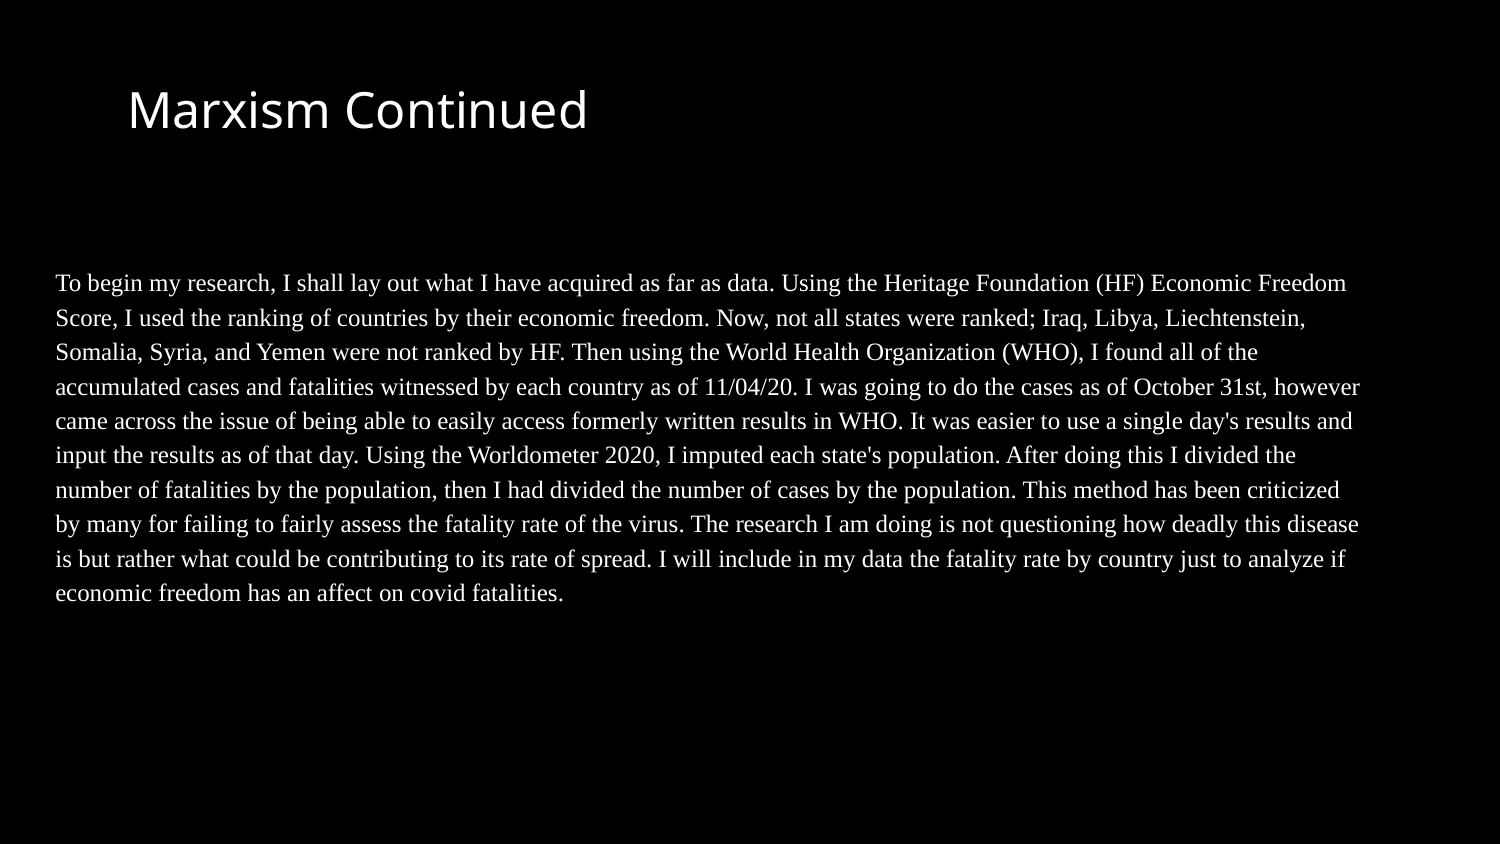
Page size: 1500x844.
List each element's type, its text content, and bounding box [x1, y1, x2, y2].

text_box Marxism Continued [112, 63, 1388, 211]
text_box To begin my research, I shall lay out what I have acquired as far as data. Using the Heritage Foundation (HF) Economic Freedom Score, I used the ranking of countries by their economic freedom. Now, not all states were ranked; Iraq, Libya, Liechtenstein, Somalia, Syria, and Yemen were not ranked by HF. Then using the World Health Organization (WHO), I found all of the accumulated cases and fatalities witnessed by each country as of 11/04/20. I was going to do the cases as of October 31st, however came across the issue of being able to easily access formerly written results in WHO. It was easier to use a single day's results and input the results as of that day. Using the Worldometer 2020, I imputed each state's population. After doing this I divided the number of fatalities by the population, then I had divided the number of cases by the population. This method has been criticized by many for failing to fairly assess the fatality rate of the virus. The research I am doing is not questioning how deadly this disease is but rather what could be contributing to its rate of spread. I will include in my data the fatality rate by country just to analyze if economic freedom has an affect on covid fatalities. [40, 247, 1386, 716]
